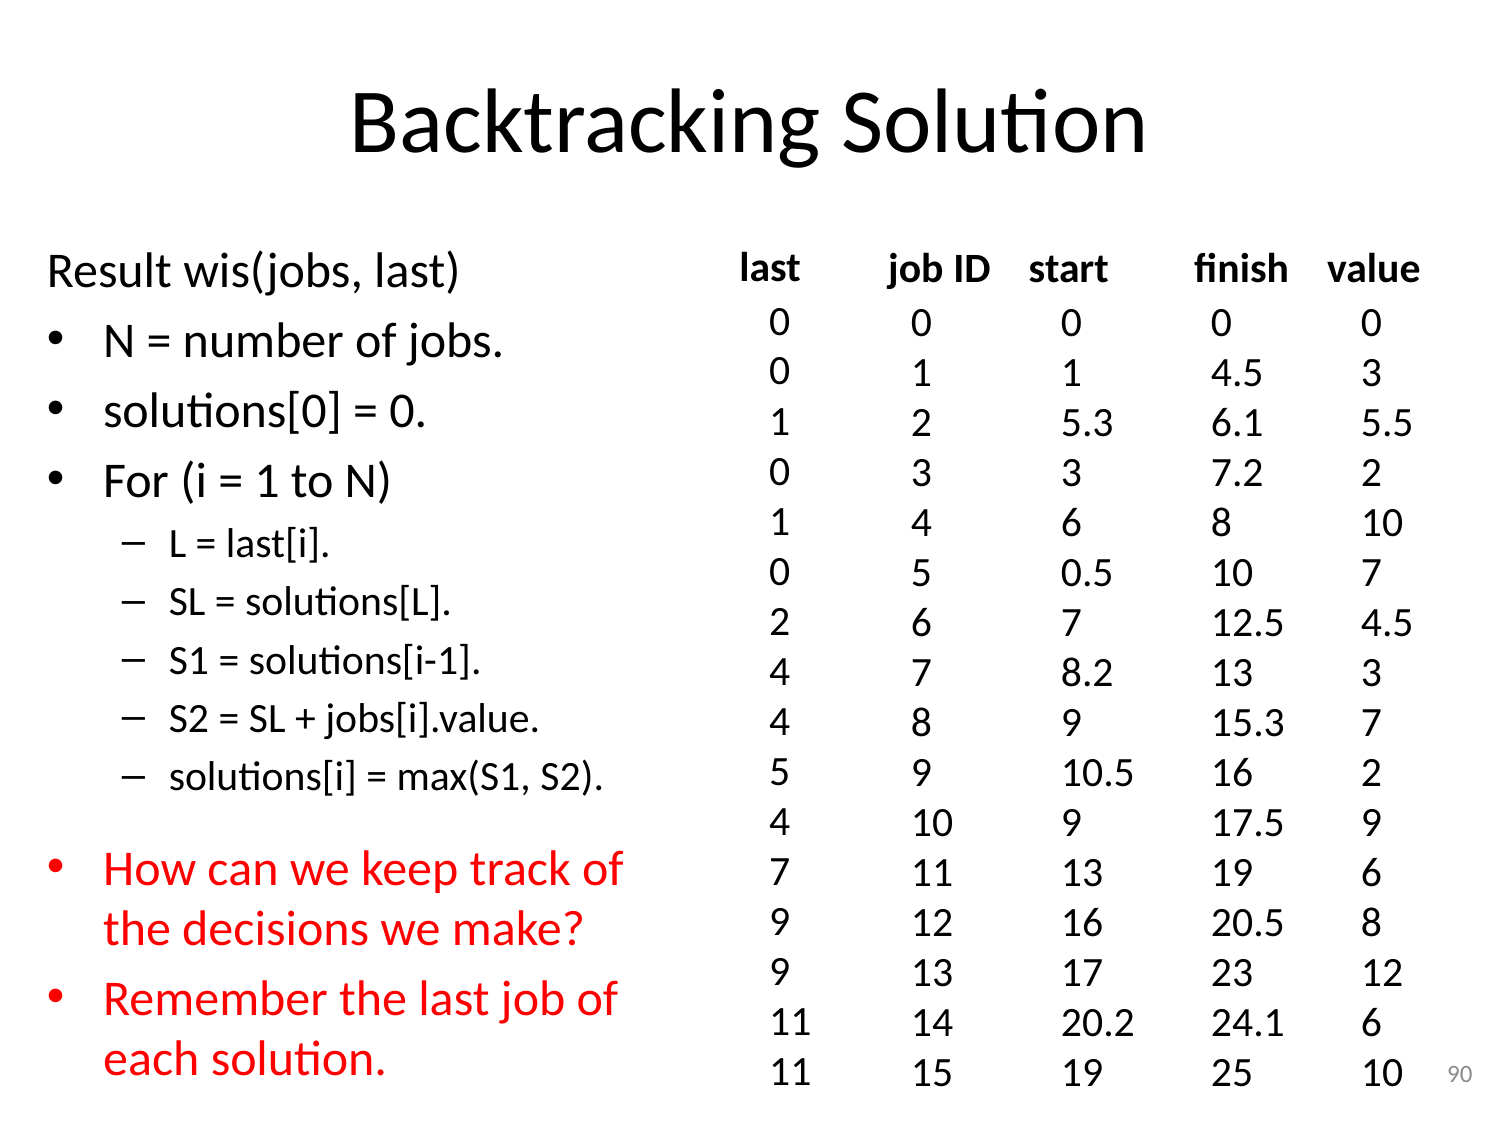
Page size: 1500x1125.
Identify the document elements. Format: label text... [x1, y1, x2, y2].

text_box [938, 233, 1438, 1111]
list Result wis(jobs, last) N = number of jobs. solutions[0] = 0. For (i = 1 to N) L = last[i]. SL = solutions[L]. S1 = solutions[i-1]. S2 = SL + jobs[i].value. solutions[i] = max(S1, S2). How can we keep track of the decisions we make? Remember the last job of each solution. [31, 229, 695, 993]
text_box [738, 232, 936, 1110]
title Backtracking Solution [75, 21, 1425, 210]
slide_number 90 [1441, 1042, 1488, 1103]
